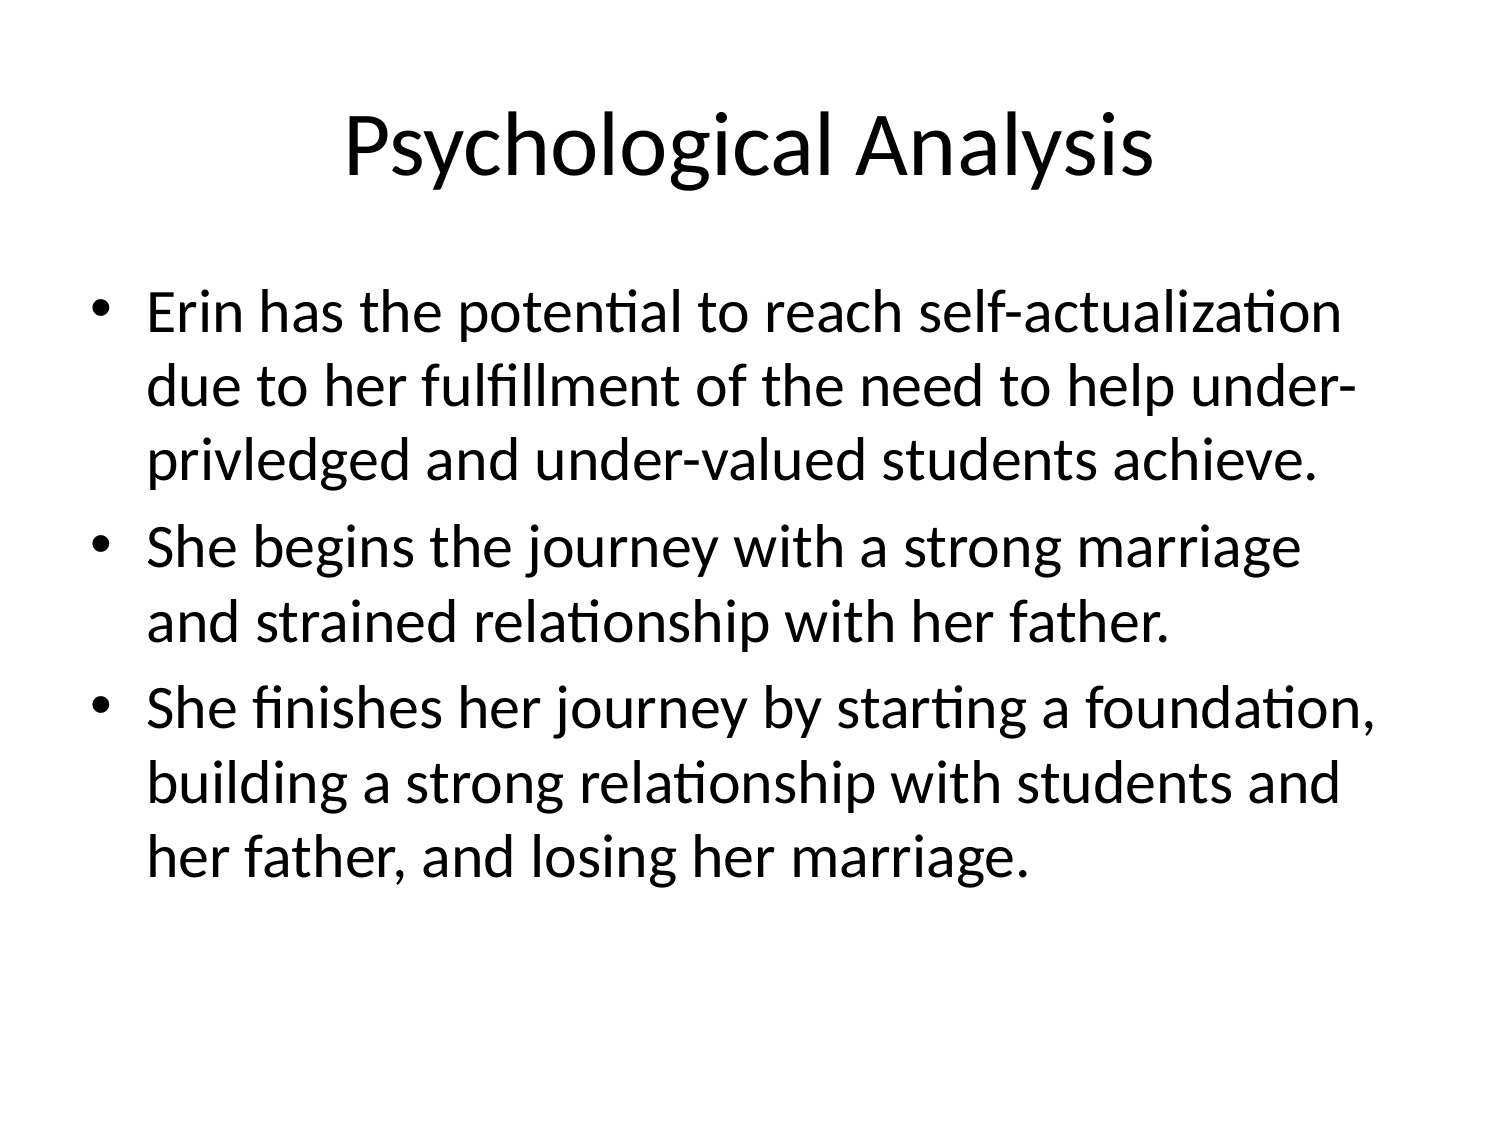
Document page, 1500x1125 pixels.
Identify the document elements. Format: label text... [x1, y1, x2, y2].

title Psychological Analysis [75, 45, 1425, 233]
list Erin has the potential to reach self-actualization due to her fulfillment of the need to help under-privledged and under-valued students achieve. She begins the journey with a strong marriage and strained relationship with her father. She finishes her journey by starting a foundation, building a strong relationship with students and her father, and losing her marriage. [75, 262, 1425, 1005]
